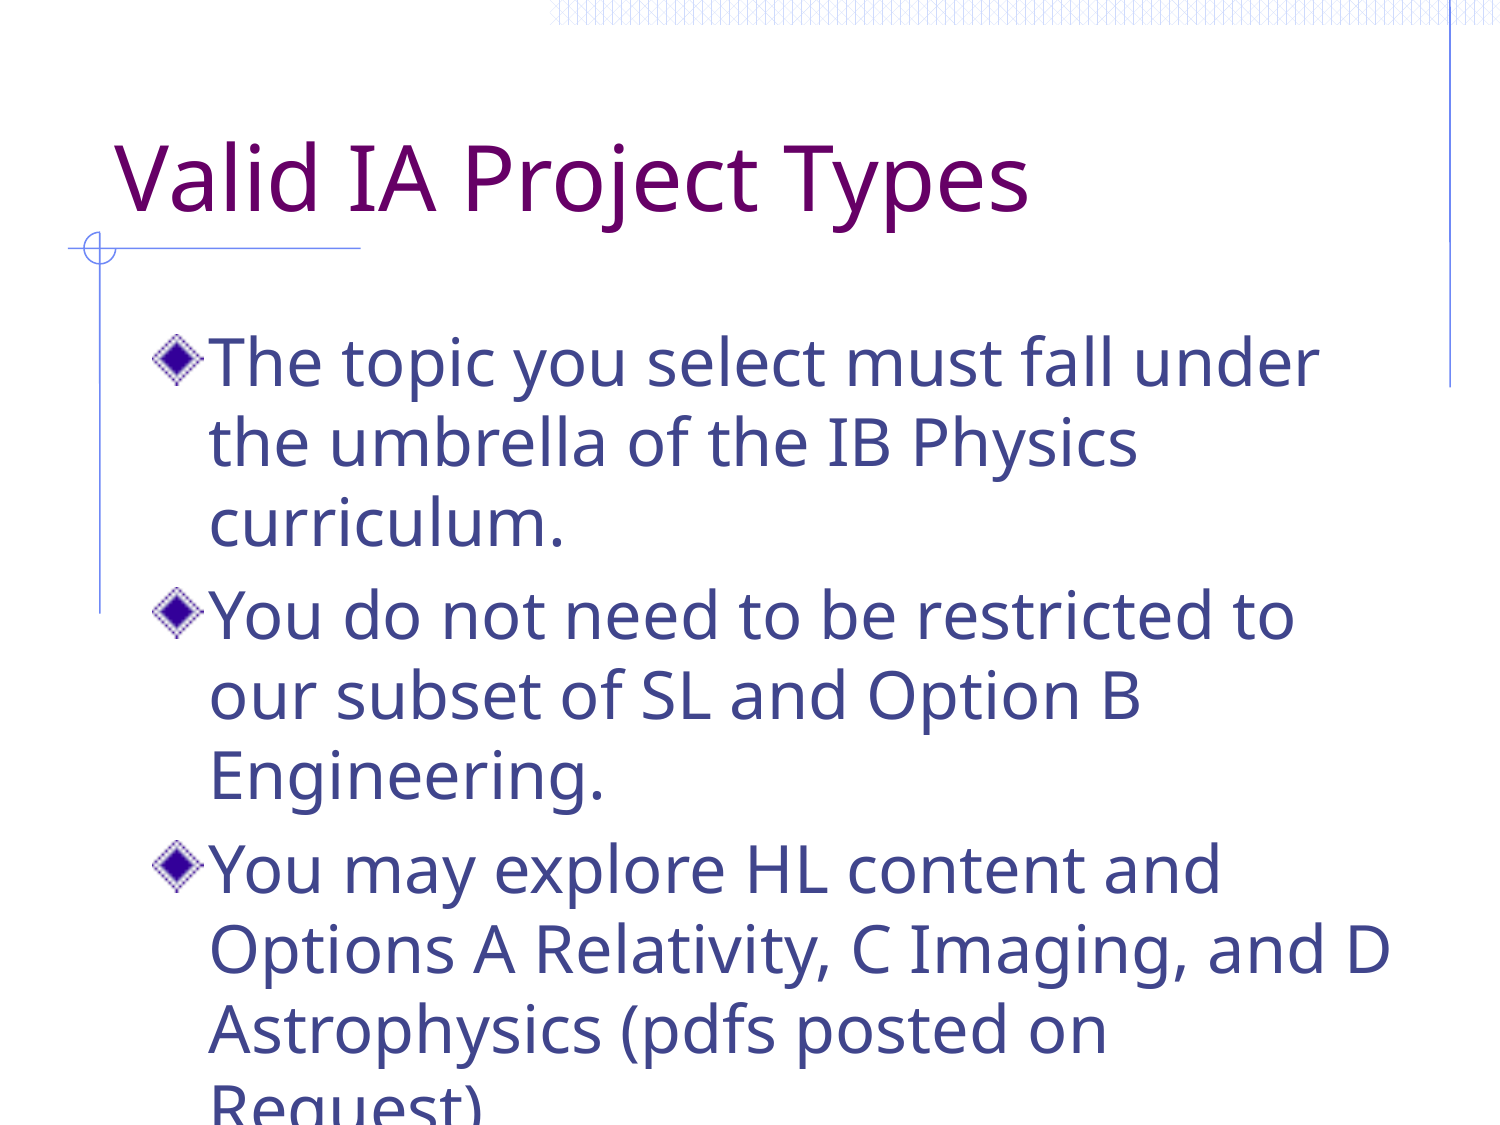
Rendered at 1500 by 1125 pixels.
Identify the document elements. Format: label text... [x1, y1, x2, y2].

picture [152, 587, 204, 639]
list The topic you select must fall under the umbrella of the IB Physics curriculum. You do not need to be restricted to our subset of SL and Option B Engineering. You may explore HL content and Options A Relativity, C Imaging, and D Astrophysics (pdfs posted on Request) [137, 312, 1413, 988]
title Valid IA Project Types [99, 50, 1375, 238]
picture [152, 334, 204, 386]
picture [152, 840, 204, 893]
